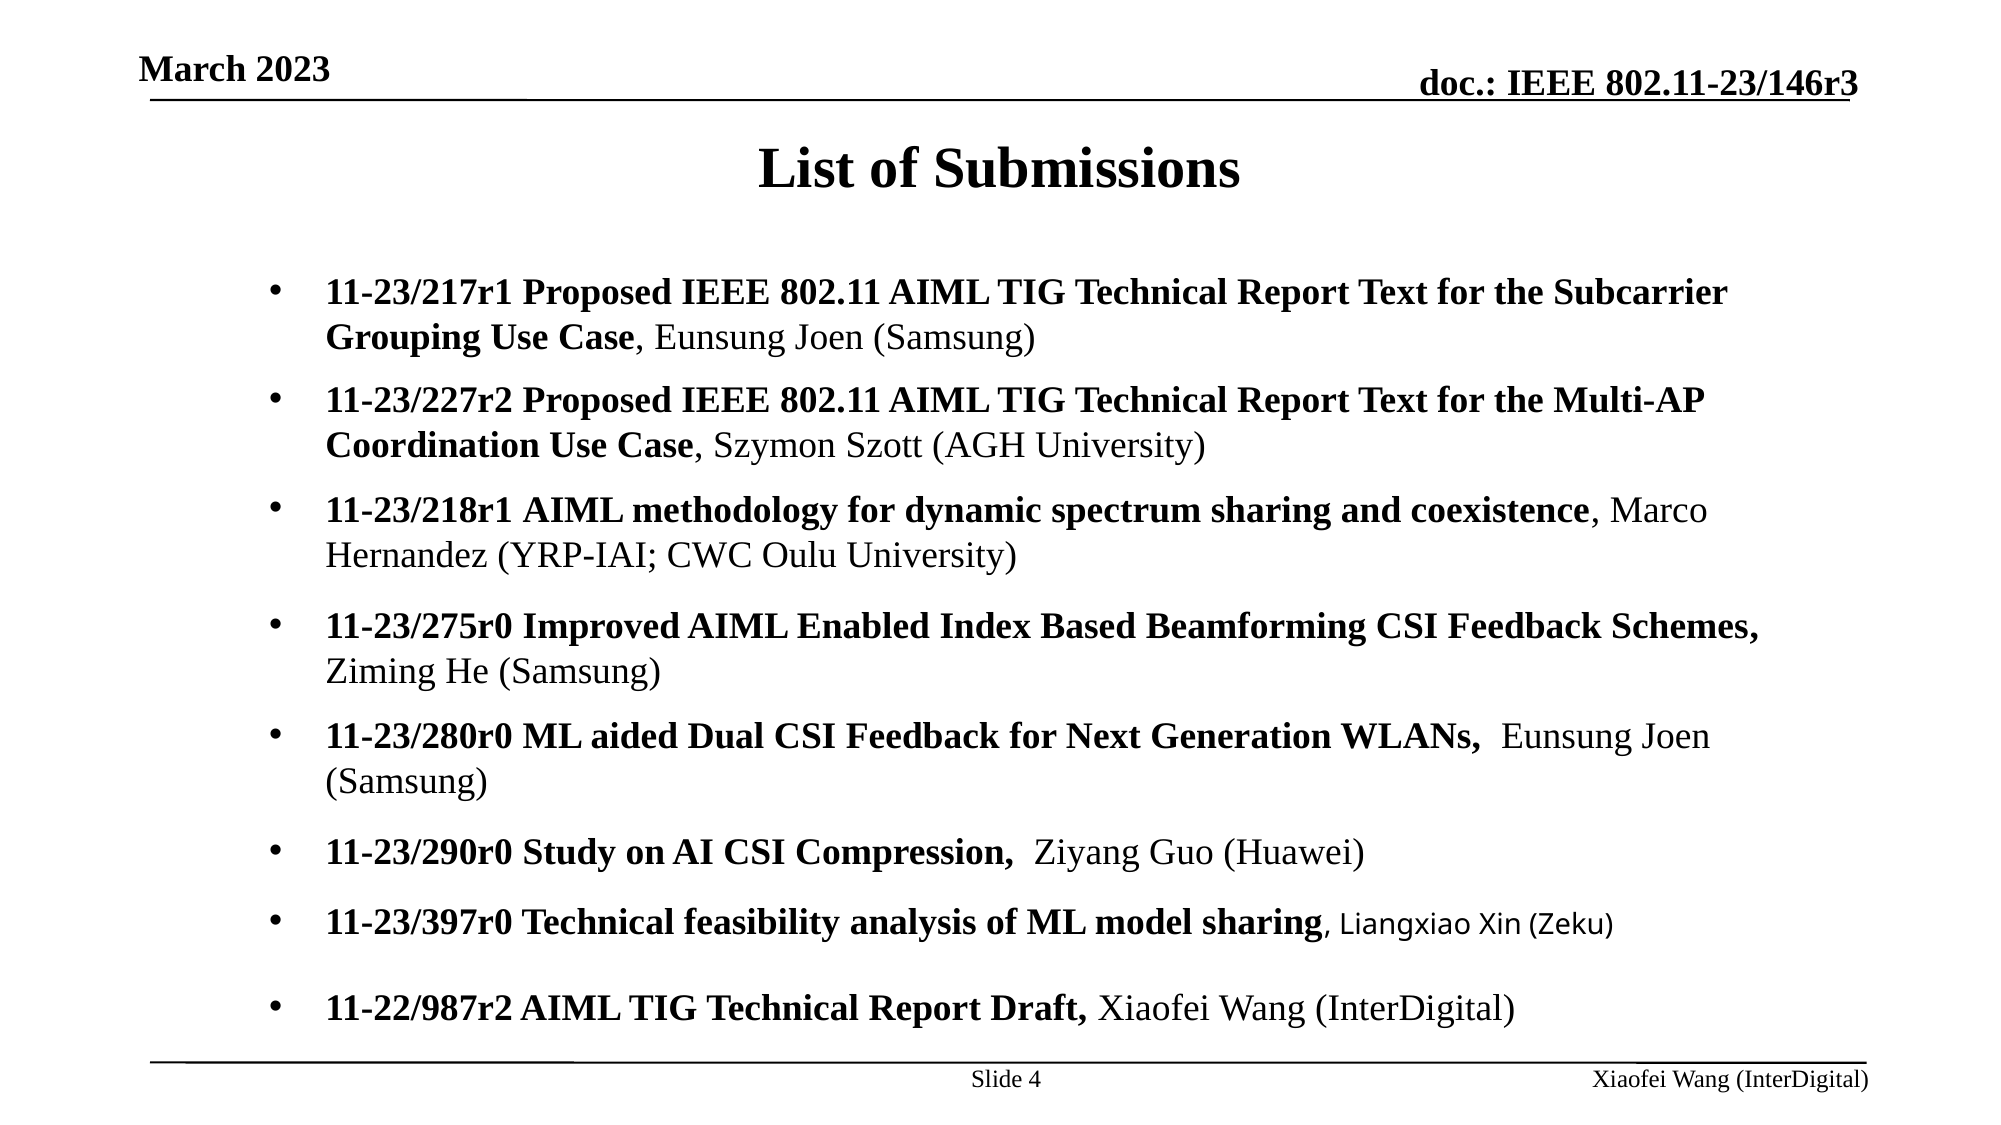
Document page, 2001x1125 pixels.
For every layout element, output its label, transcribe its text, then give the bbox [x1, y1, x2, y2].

footer Xiaofei Wang (InterDigital) [1587, 1061, 1870, 1125]
text_box March 2023 [138, 43, 331, 89]
list 11-23/217r1 Proposed IEEE 802.11 AIML TIG Technical Report Text for the Subcarrier Grouping Use Case, Eunsung Joen (Samsung) 11-23/227r2 Proposed IEEE 802.11 AIML TIG Technical Report Text for the Multi-AP Coordination Use Case, Szymon Szott (AGH University) 11-23/218r1 AIML methodology for dynamic spectrum sharing and coexistence, Marco Hernandez (YRP-IAI; CWC Oulu University) 11-23/275r0 Improved AIML Enabled Index Based Beamforming CSI Feedback Schemes, Ziming He (Samsung) 11-23/280r0 ML aided Dual CSI Feedback for Next Generation WLANs, Eunsung Joen (Samsung) 11-23/290r0 Study on AI CSI Compression, Ziyang Guo (Huawei) 11-23/397r0 Technical feasibility analysis of ML model sharing, Liangxiao Xin (Zeku) 11-22/987r2 AIML TIG Technical Report Draft, Xiaofei Wang (InterDigital) [235, 259, 1849, 1008]
text_box List of Submissions [362, 112, 1638, 217]
slide_number Slide 4 [970, 1061, 1042, 1093]
text_box [312, 1008, 1700, 1050]
text_box [312, 137, 1700, 259]
